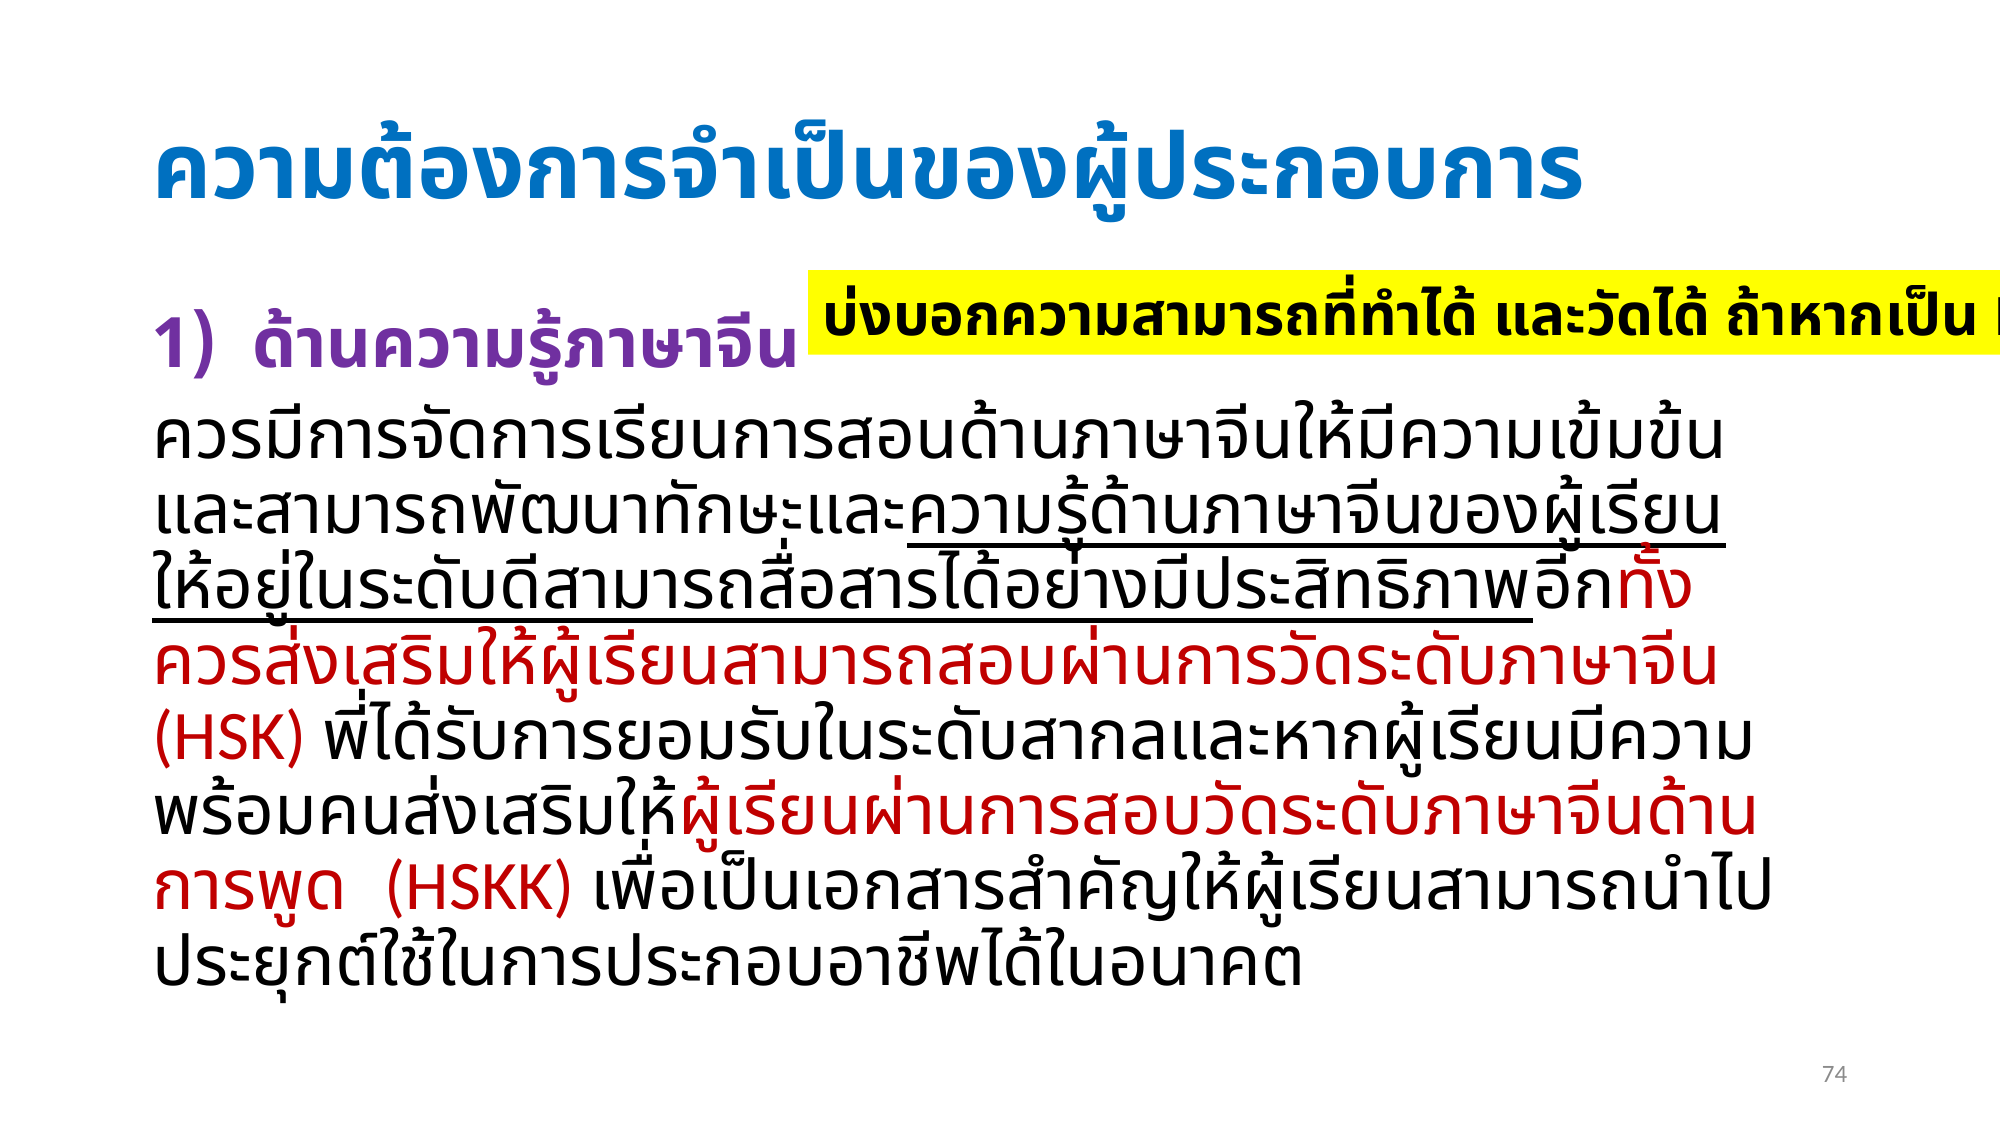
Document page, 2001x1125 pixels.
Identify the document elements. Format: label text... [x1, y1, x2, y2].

title ความต้องการจำเป็นของผู้ประกอบการ [137, 59, 1863, 278]
text_box บ่งบอกความสามารถที่ทำได้ และวัดได้ ถ้าหากเป็น PLO [808, 270, 2000, 355]
slide_number 74 [1412, 1042, 1863, 1103]
list ด้านความรู้ภาษาจีน ควรมีการจัดการเรียนการสอนด้านภาษาจีนให้มีความเข้มข้นและสามารถพัฒนาทักษะและความรู้ด้านภาษาจีนของผู้เรียนให้อยู่ในระดับดีสามารถสื่อสารได้อย่างมีประสิทธิภาพอีกทั้งควรส่งเสริมให้ผู้เรียนสามารถสอบผ่านการวัดระดับภาษาจีน (HSK) พี่ได้รับการยอมรับในระดับสากลและหากผู้เรียนมีความพร้อมคนส่งเสริมให้ผู้เรียนผ่านการสอบวัดระดับภาษาจีนด้านการพูด (HSKK) เพื่อเป็นเอกสารสำคัญให้ผู้เรียนสามารถนำไปประยุกต์ใช้ในการประกอบอาชีพได้ในอนาคต [137, 299, 1800, 1014]
